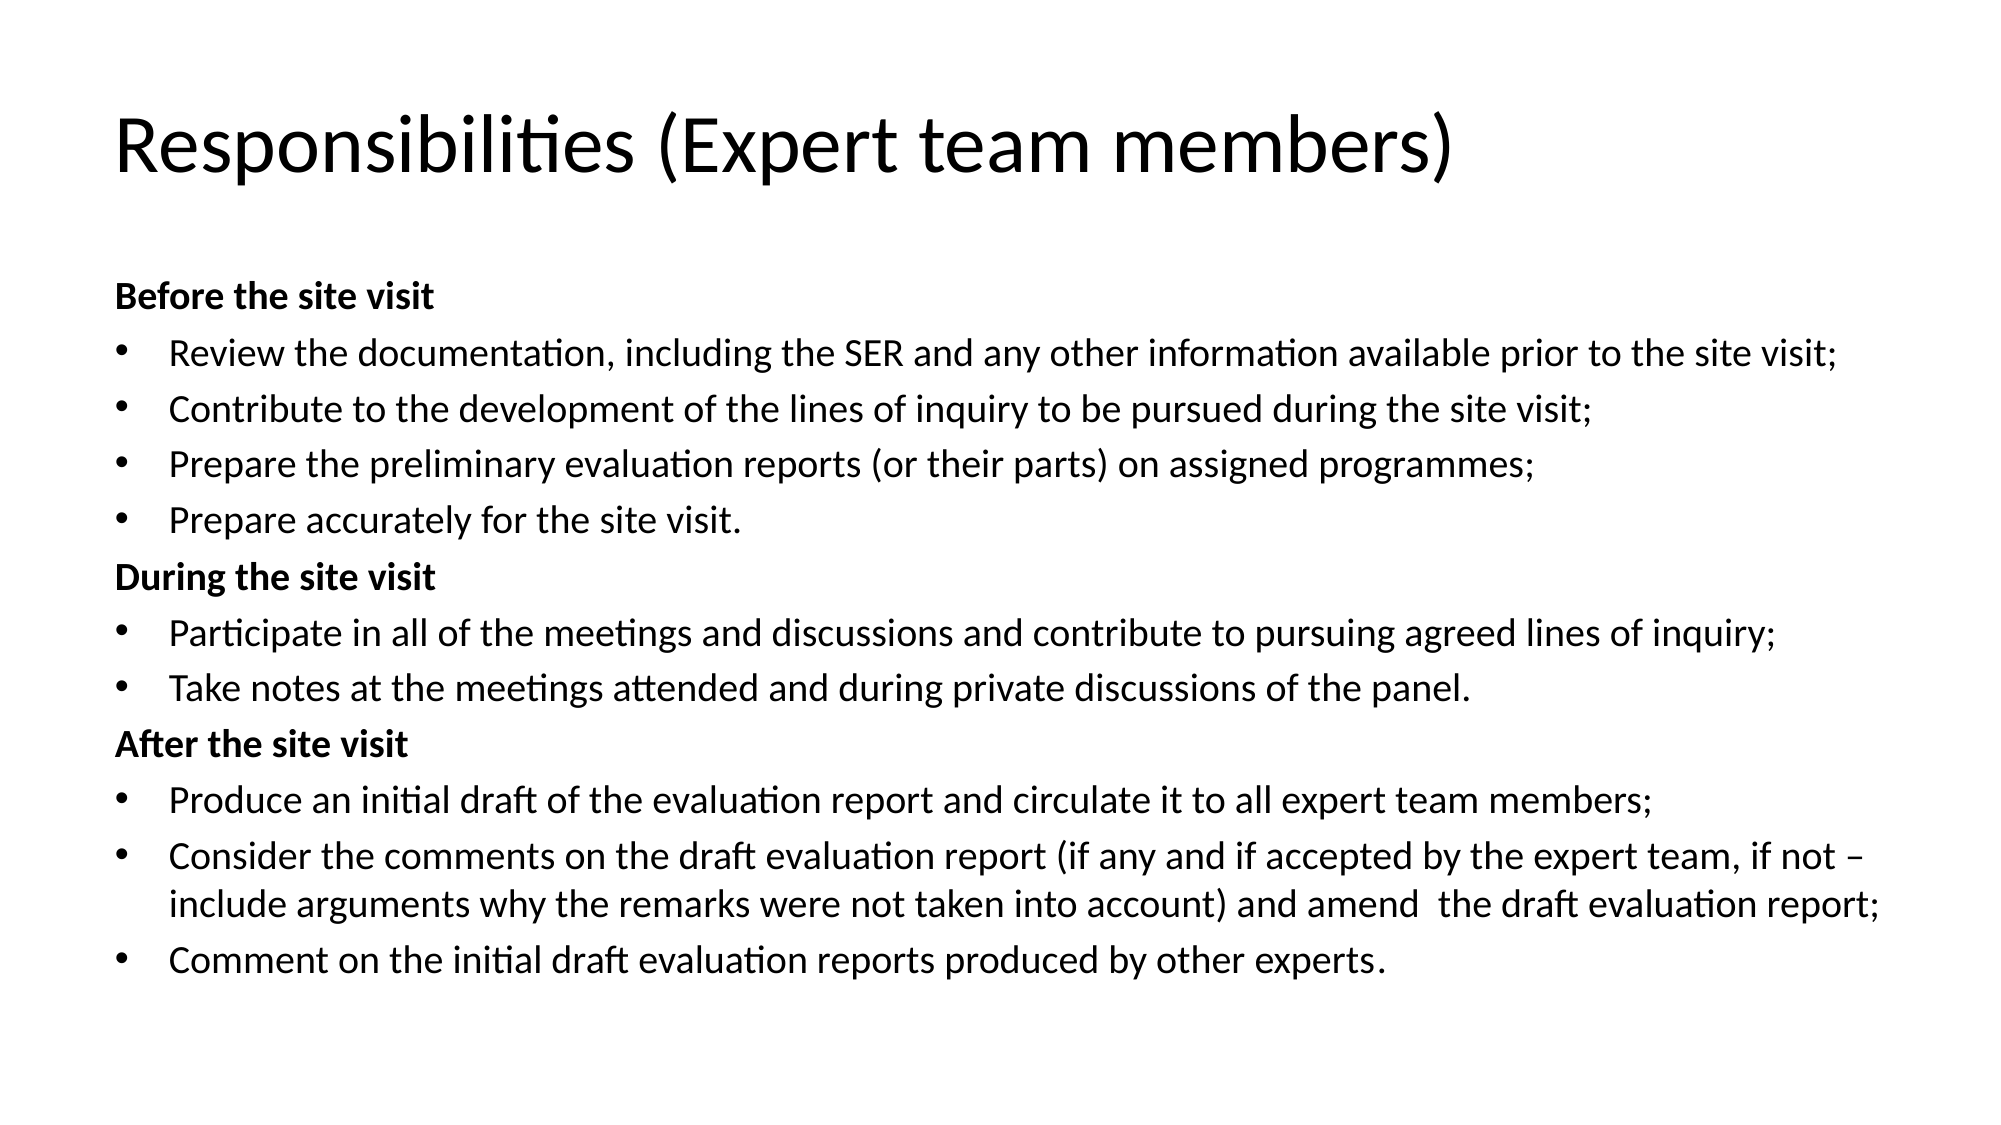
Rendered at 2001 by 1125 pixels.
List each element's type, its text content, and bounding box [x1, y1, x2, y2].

list Before the site visit Review the documentation, including the SER and any other information available prior to the site visit; Contribute to the development of the lines of inquiry to be pursued during the site visit; Prepare the preliminary evaluation reports (or their parts) on assigned programmes; Prepare accurately for the site visit. During the site visit Participate in all of the meetings and discussions and contribute to pursuing agreed lines of inquiry; Take notes at the meetings attended and during private discussions of the panel. After the site visit Produce an initial draft of the evaluation report and circulate it to all expert team members; Consider the comments on the draft evaluation report (if any and if accepted by the expert team, if not – include arguments why the remarks were not taken into account) and amend the draft evaluation report; Comment on the initial draft evaluation reports produced by other experts. [99, 262, 1900, 1005]
title Responsibilities (Expert team members) [99, 45, 1900, 233]
